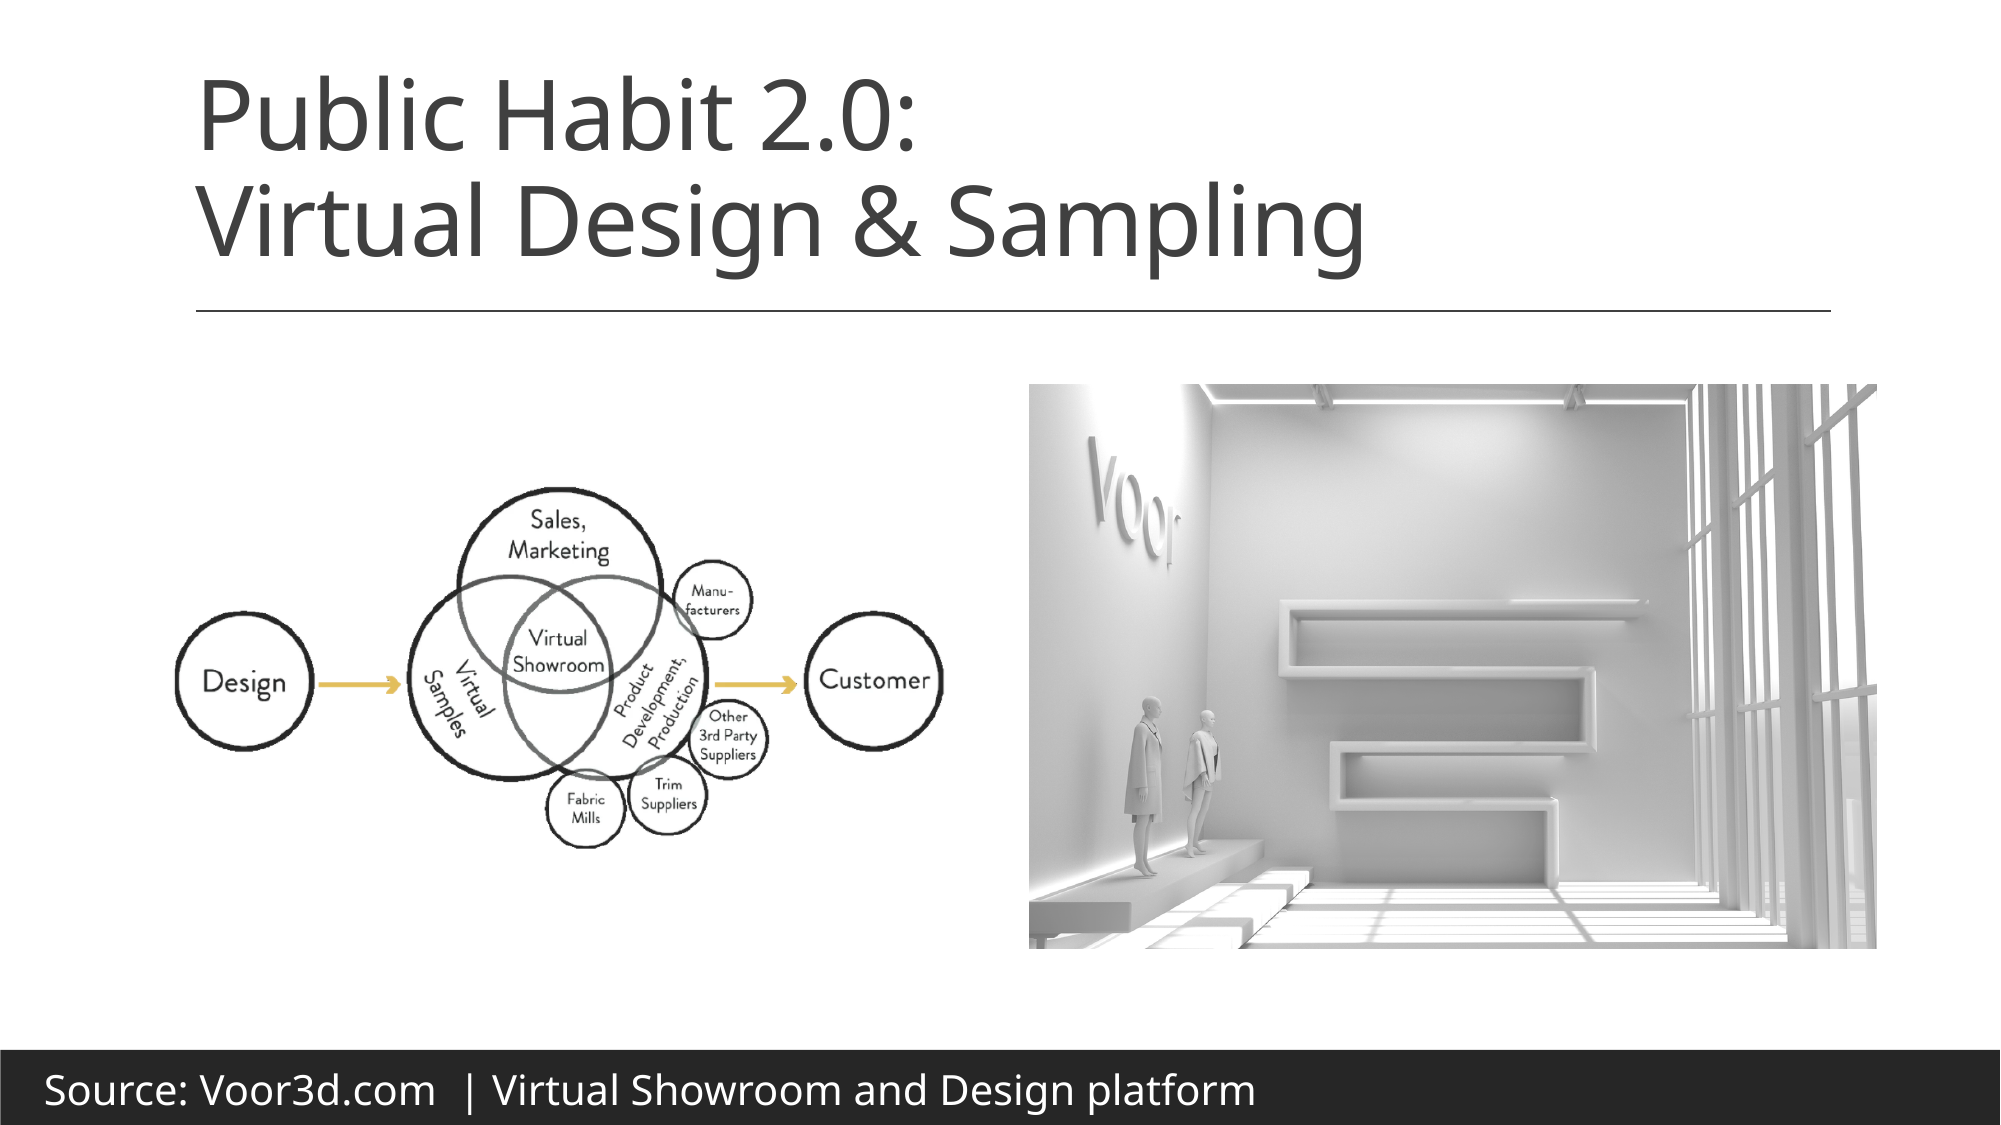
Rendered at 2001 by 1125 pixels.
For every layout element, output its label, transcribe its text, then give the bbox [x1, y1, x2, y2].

title Public Habit 2.0: Virtual Design & Sampling [180, 47, 1830, 285]
picture [1028, 384, 1878, 950]
picture [122, 480, 971, 870]
text_box Source: Voor3d.com | Virtual Showroom and Design platform [28, 1051, 1940, 1125]
